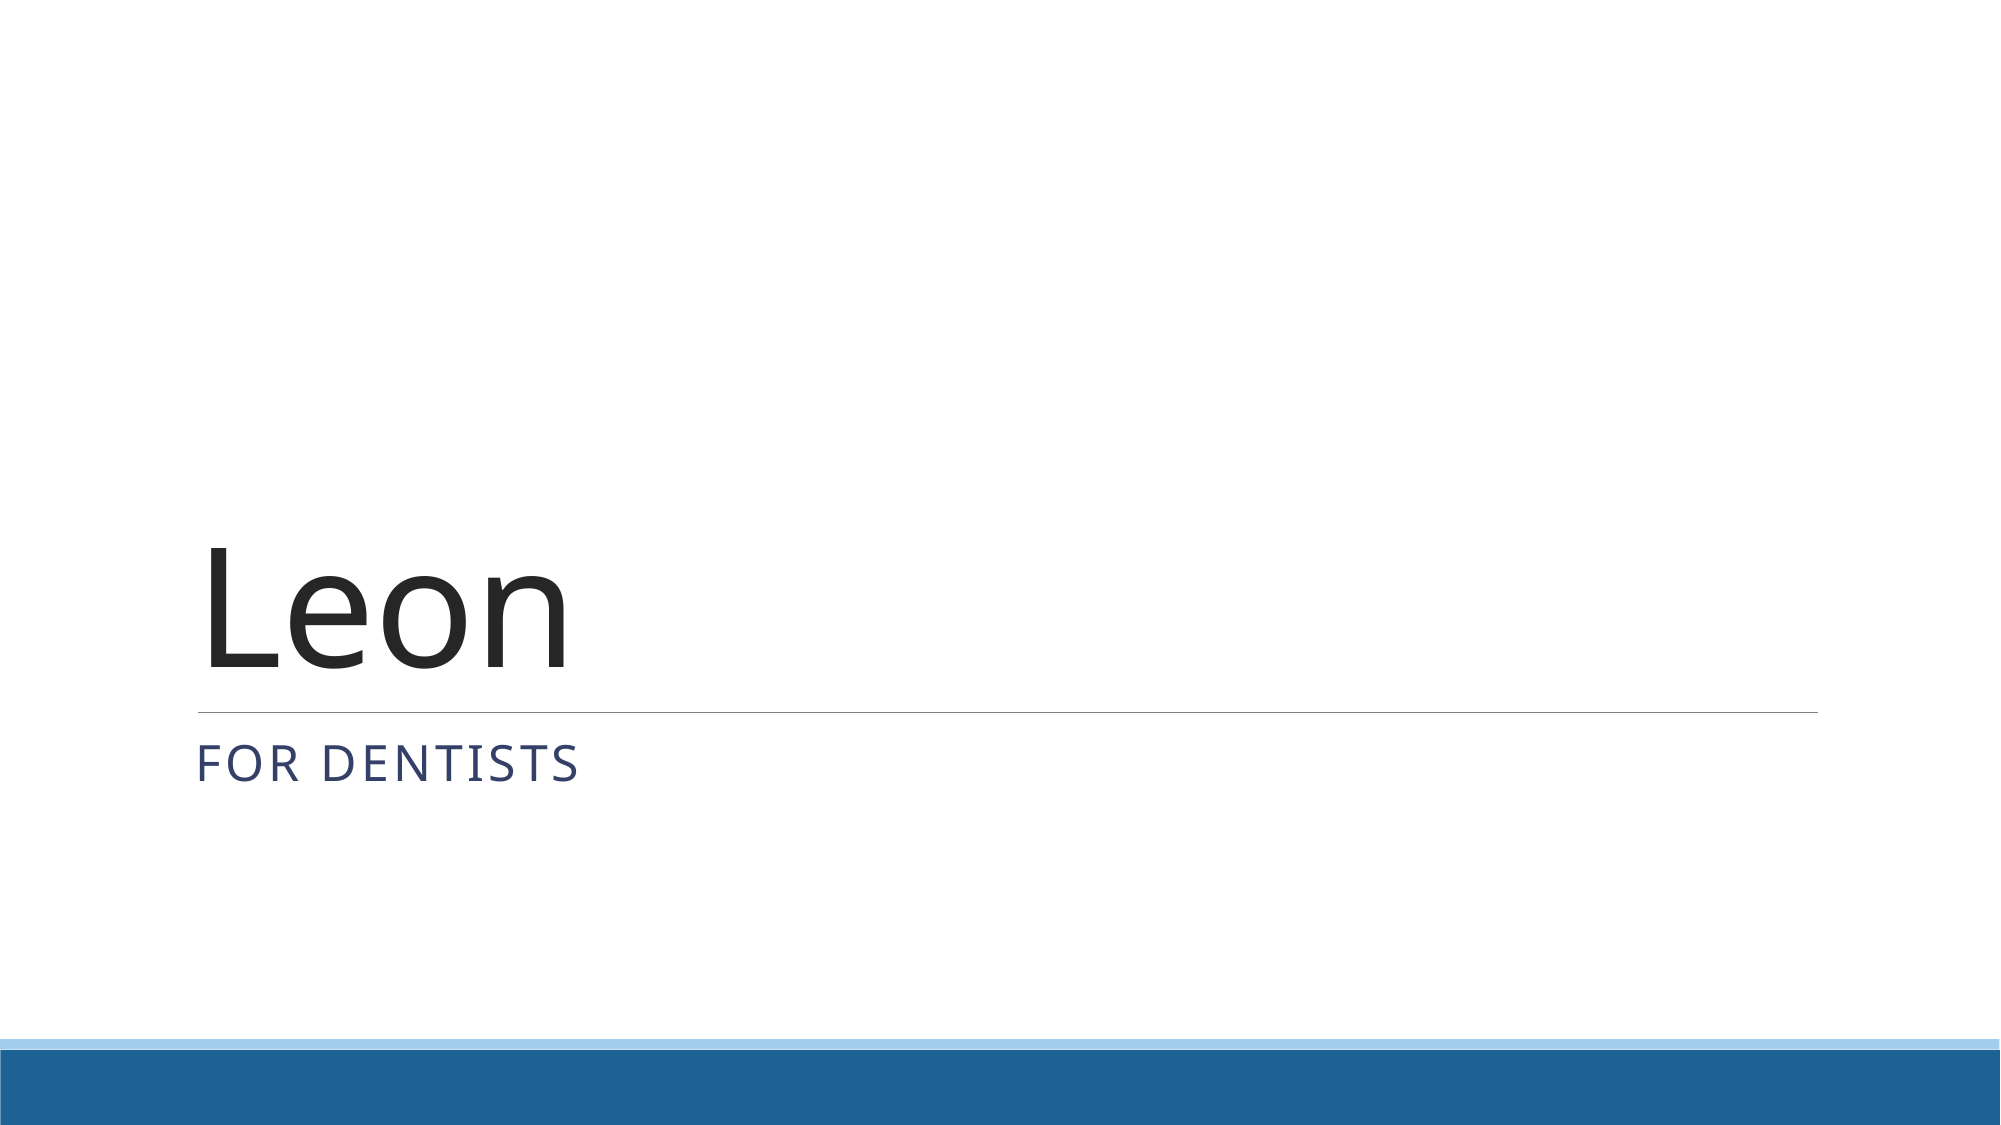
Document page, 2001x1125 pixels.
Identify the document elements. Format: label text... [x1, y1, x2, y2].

title Leon [180, 124, 1830, 710]
list For Dentists [180, 730, 1830, 918]
